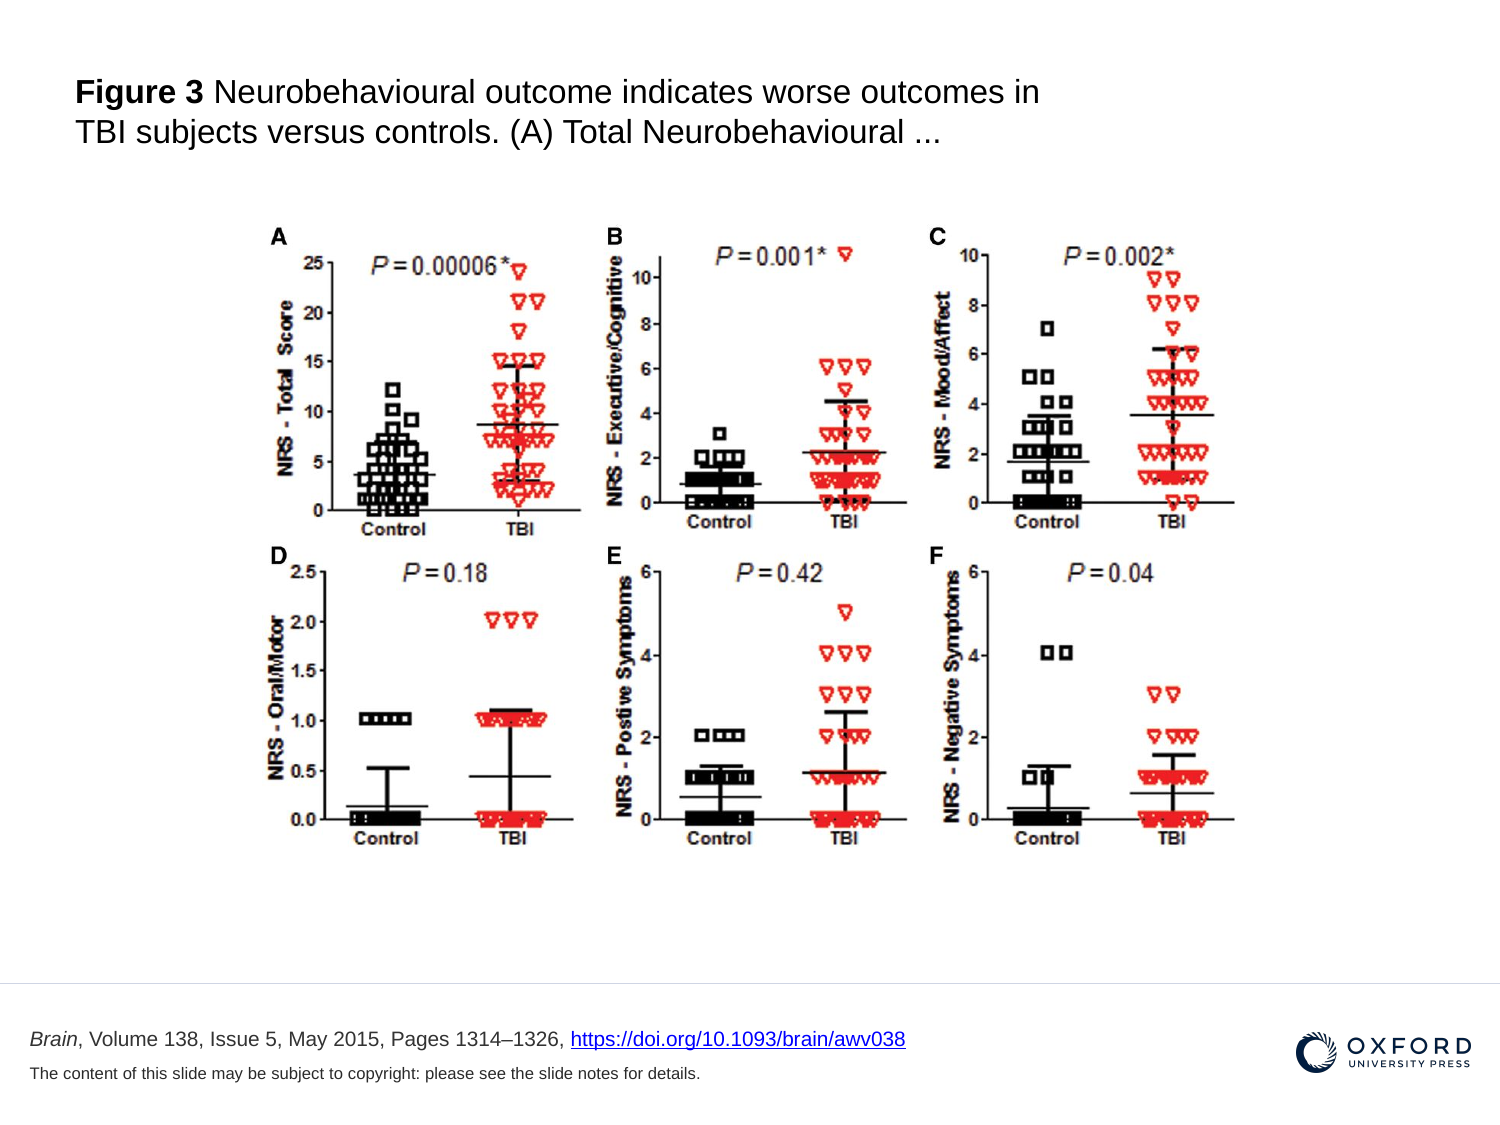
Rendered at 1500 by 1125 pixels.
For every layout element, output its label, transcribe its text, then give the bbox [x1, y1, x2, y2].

title Figure 3 Neurobehavioural outcome indicates worse outcomes in TBI subjects versus controls. (A) Total Neurobehavioural ... [75, 69, 1078, 171]
picture [1296, 1032, 1471, 1073]
picture [262, 224, 1238, 849]
footer Brain, Volume 138, Issue 5, May 2015, Pages 1314–1326, https://doi.org/10.1093/brain/awv038 The content of this slide may be subject to copyright: please see the slide notes for details. [0, 983, 1260, 1125]
